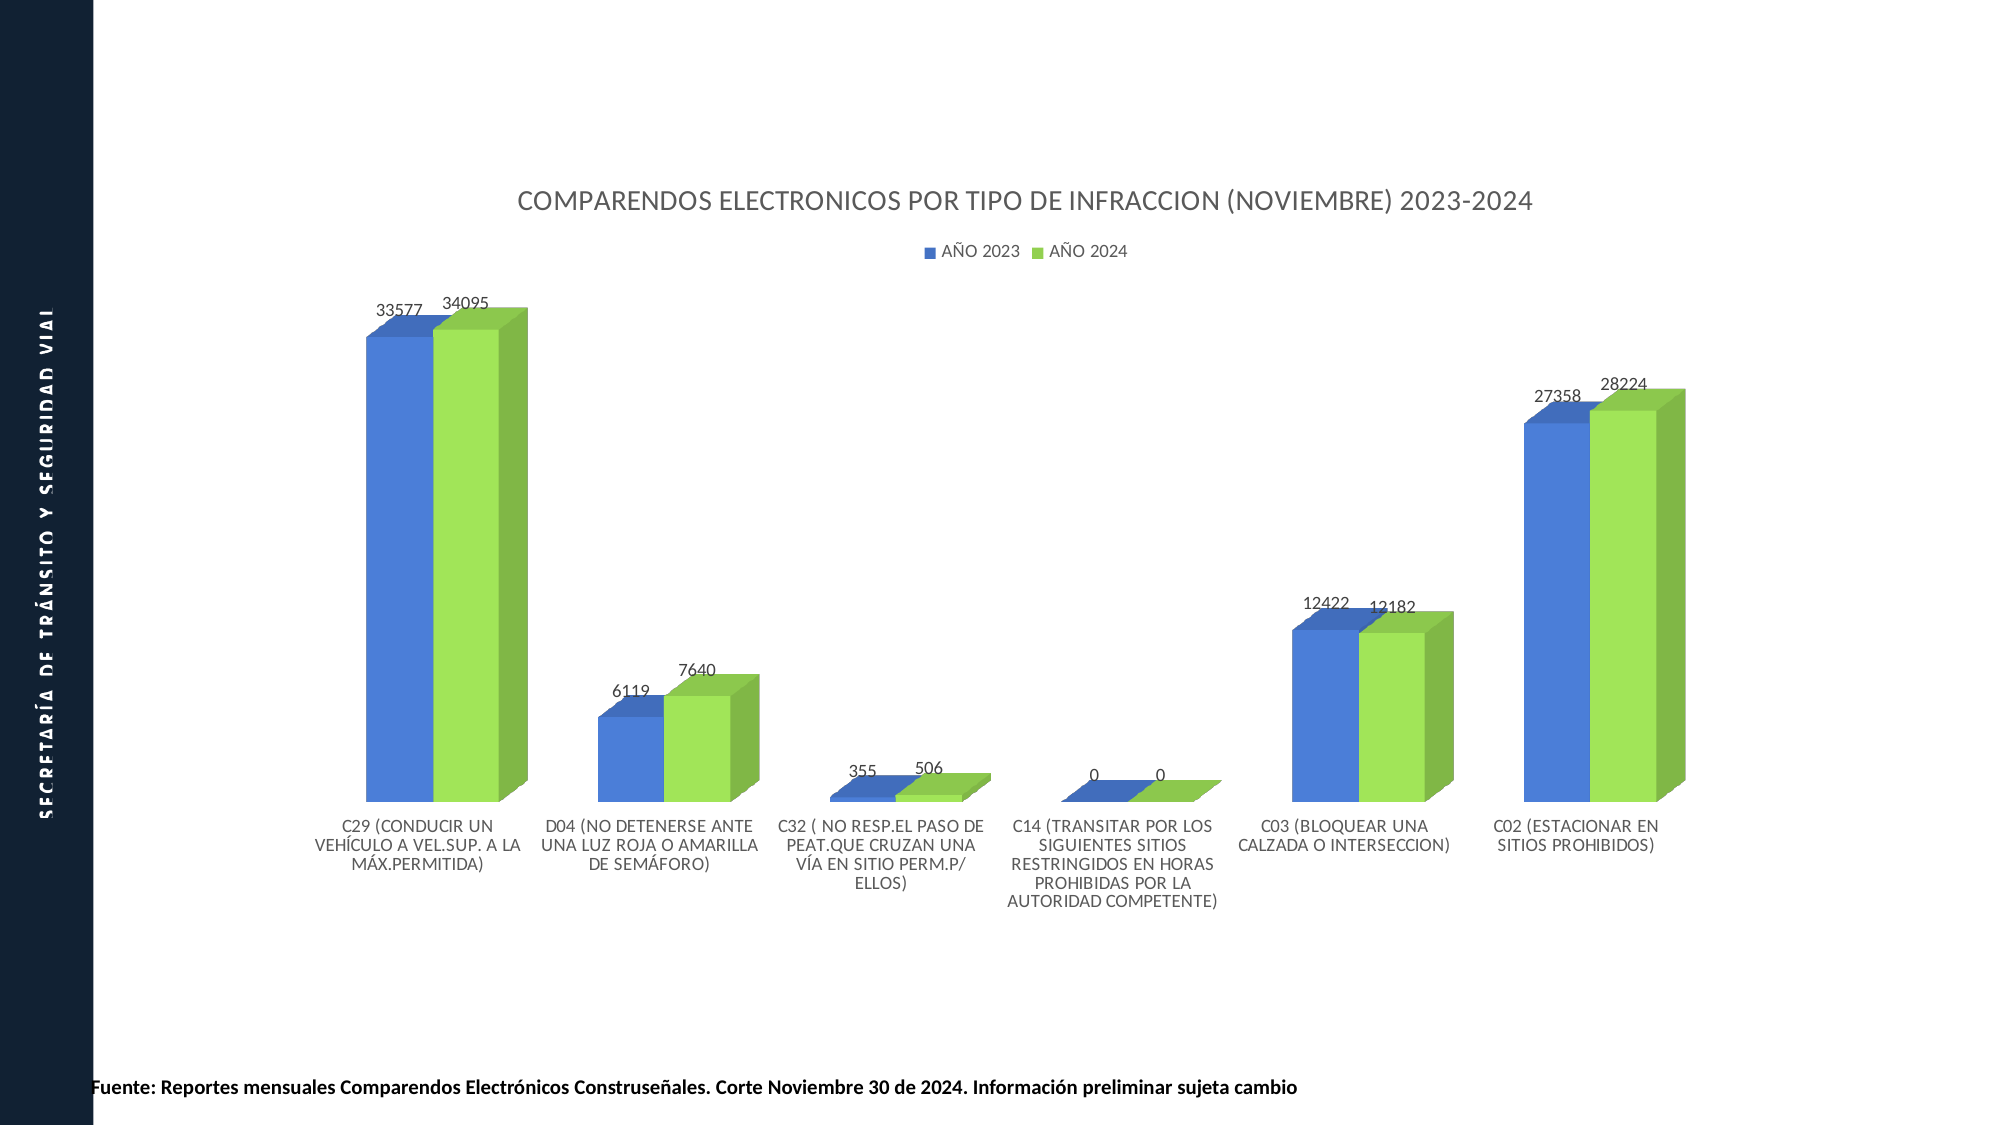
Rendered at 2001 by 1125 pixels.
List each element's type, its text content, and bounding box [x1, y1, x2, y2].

chart [265, 156, 1787, 929]
text_box Fuente: Reportes mensuales Comparendos Electrónicos Construseñales. Corte Noviembre 30 de 2024. Información preliminar sujeta cambio [71, 1041, 1318, 1125]
text_box [0, 0, 94, 1125]
picture [34, 307, 53, 818]
